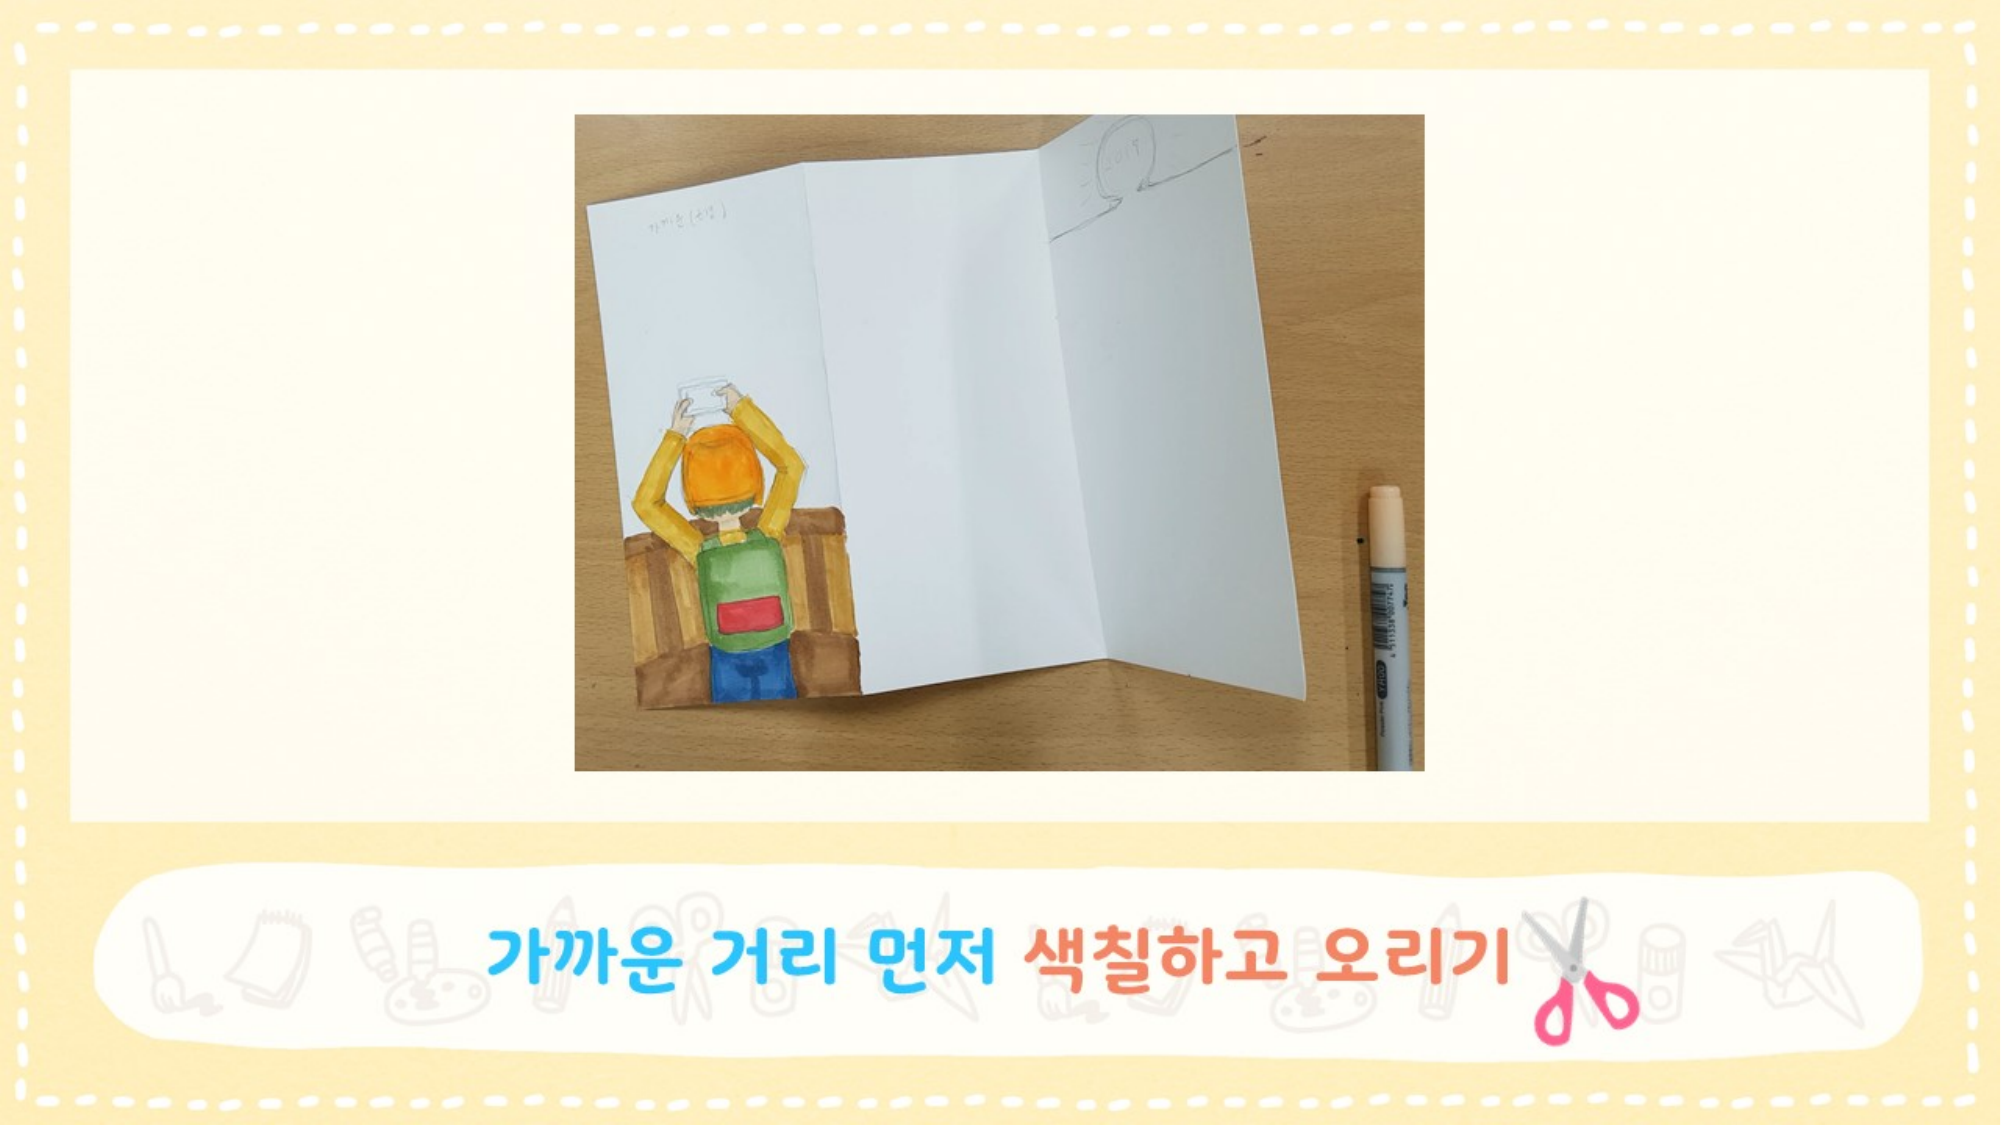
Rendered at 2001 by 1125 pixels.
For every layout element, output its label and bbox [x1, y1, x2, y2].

list [0, 0, 2000, 1125]
